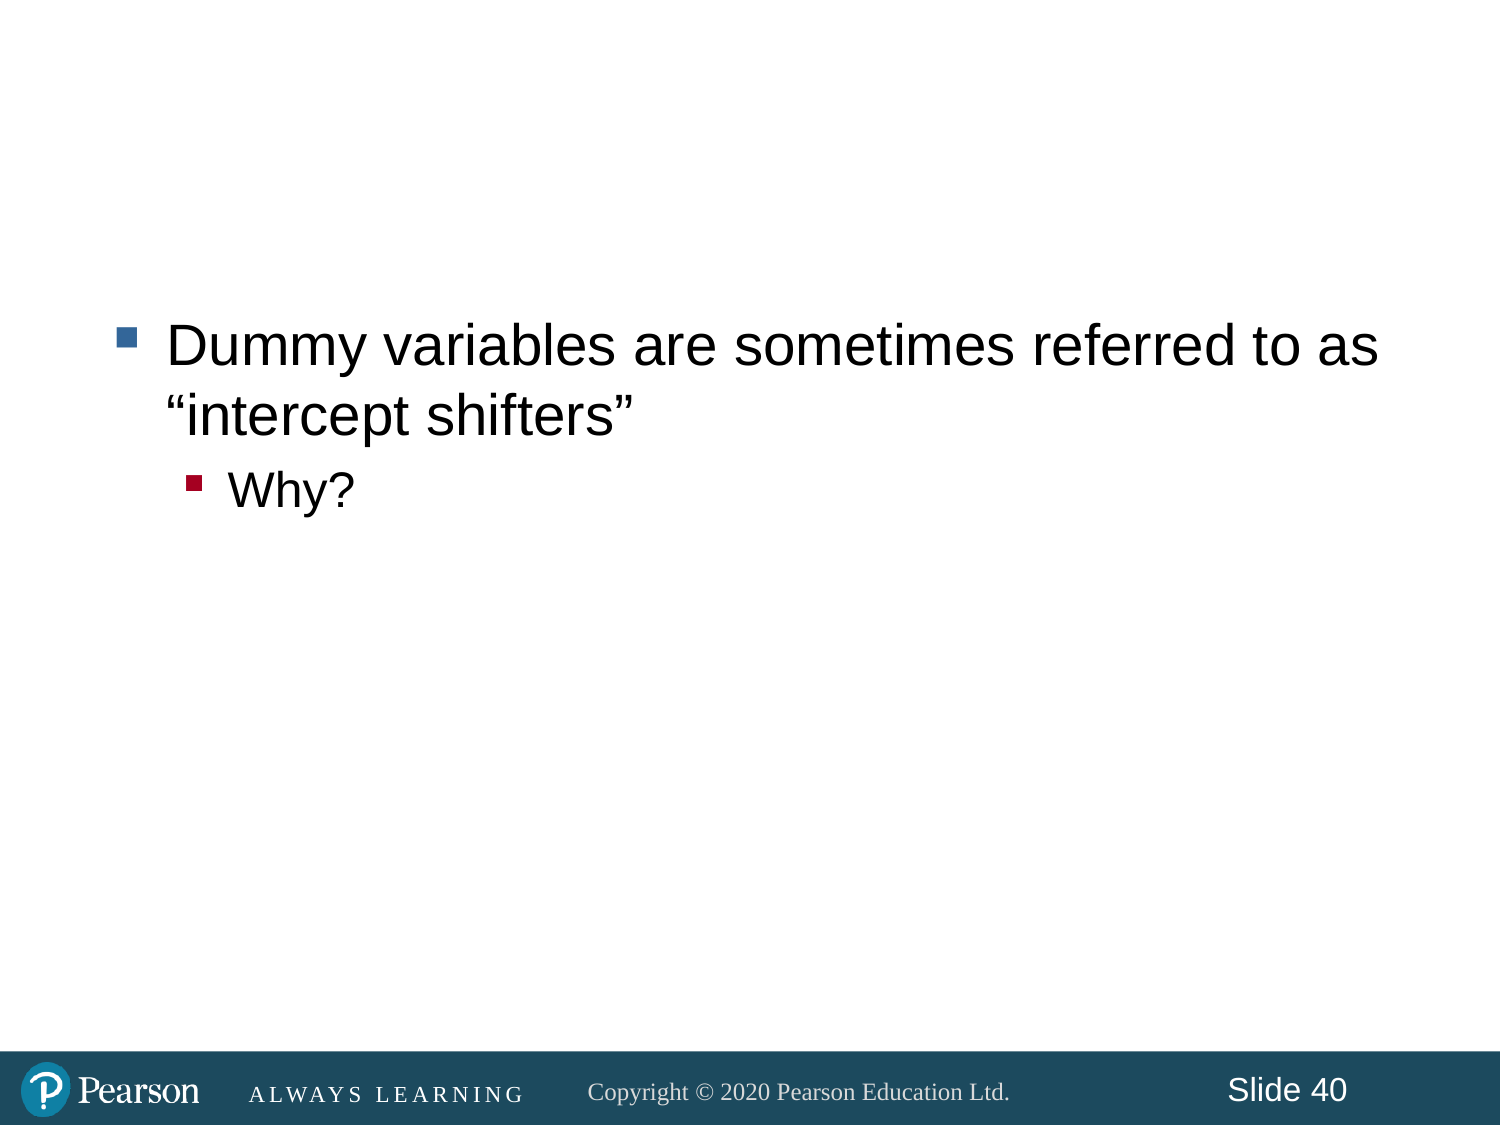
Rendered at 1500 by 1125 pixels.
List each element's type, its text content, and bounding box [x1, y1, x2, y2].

picture [21, 1062, 199, 1117]
list Dummy variables are sometimes referred to as “intercept shifters” Why? [99, 299, 1425, 1044]
